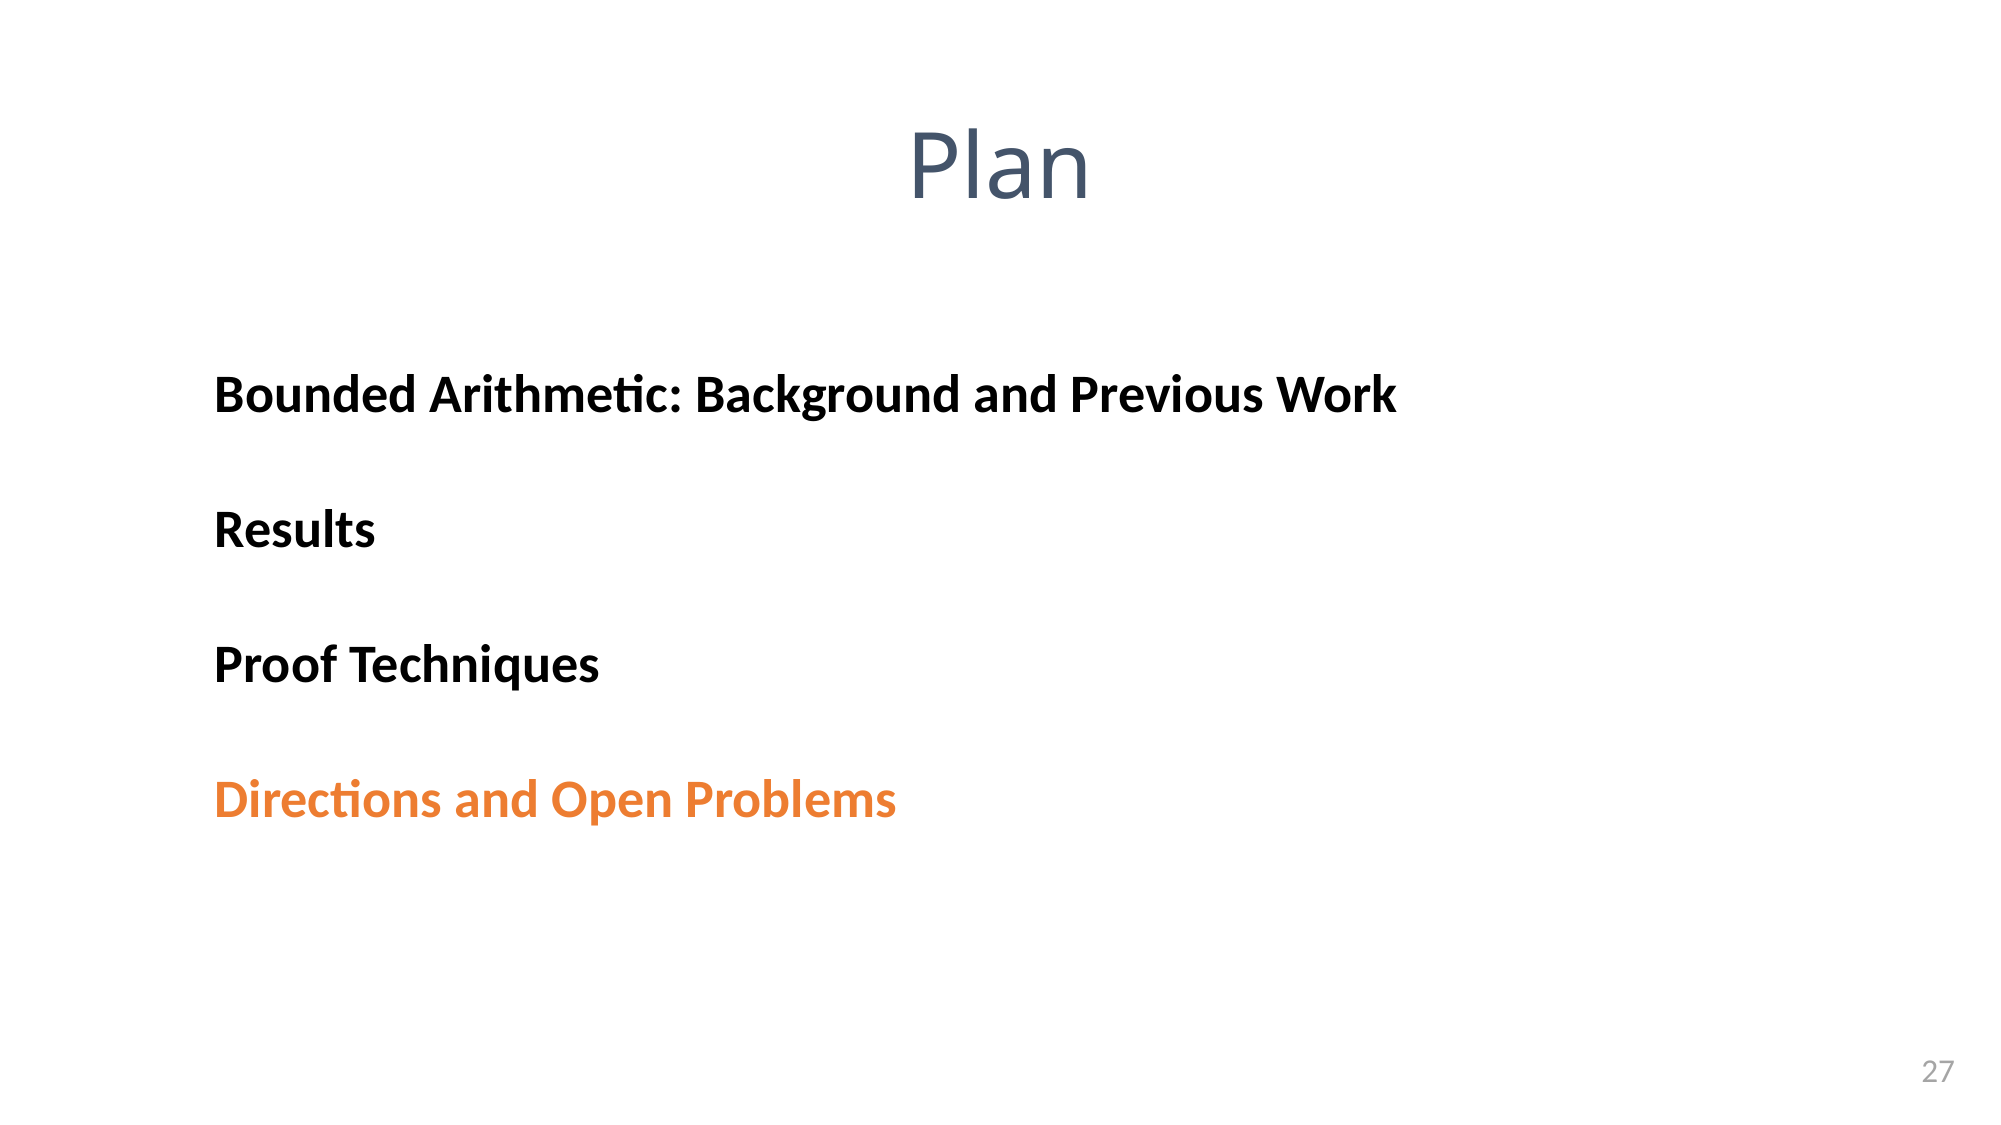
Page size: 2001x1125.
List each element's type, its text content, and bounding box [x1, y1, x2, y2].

text_box 27 [1903, 1042, 1973, 1097]
text_box Bounded Arithmetic: Background and Previous Work [200, 351, 1546, 432]
text_box Results [200, 486, 1193, 566]
text_box Proof Techniques [200, 620, 1193, 701]
text_box Directions and Open Problems [200, 755, 1193, 836]
title Plan [137, 59, 1863, 278]
